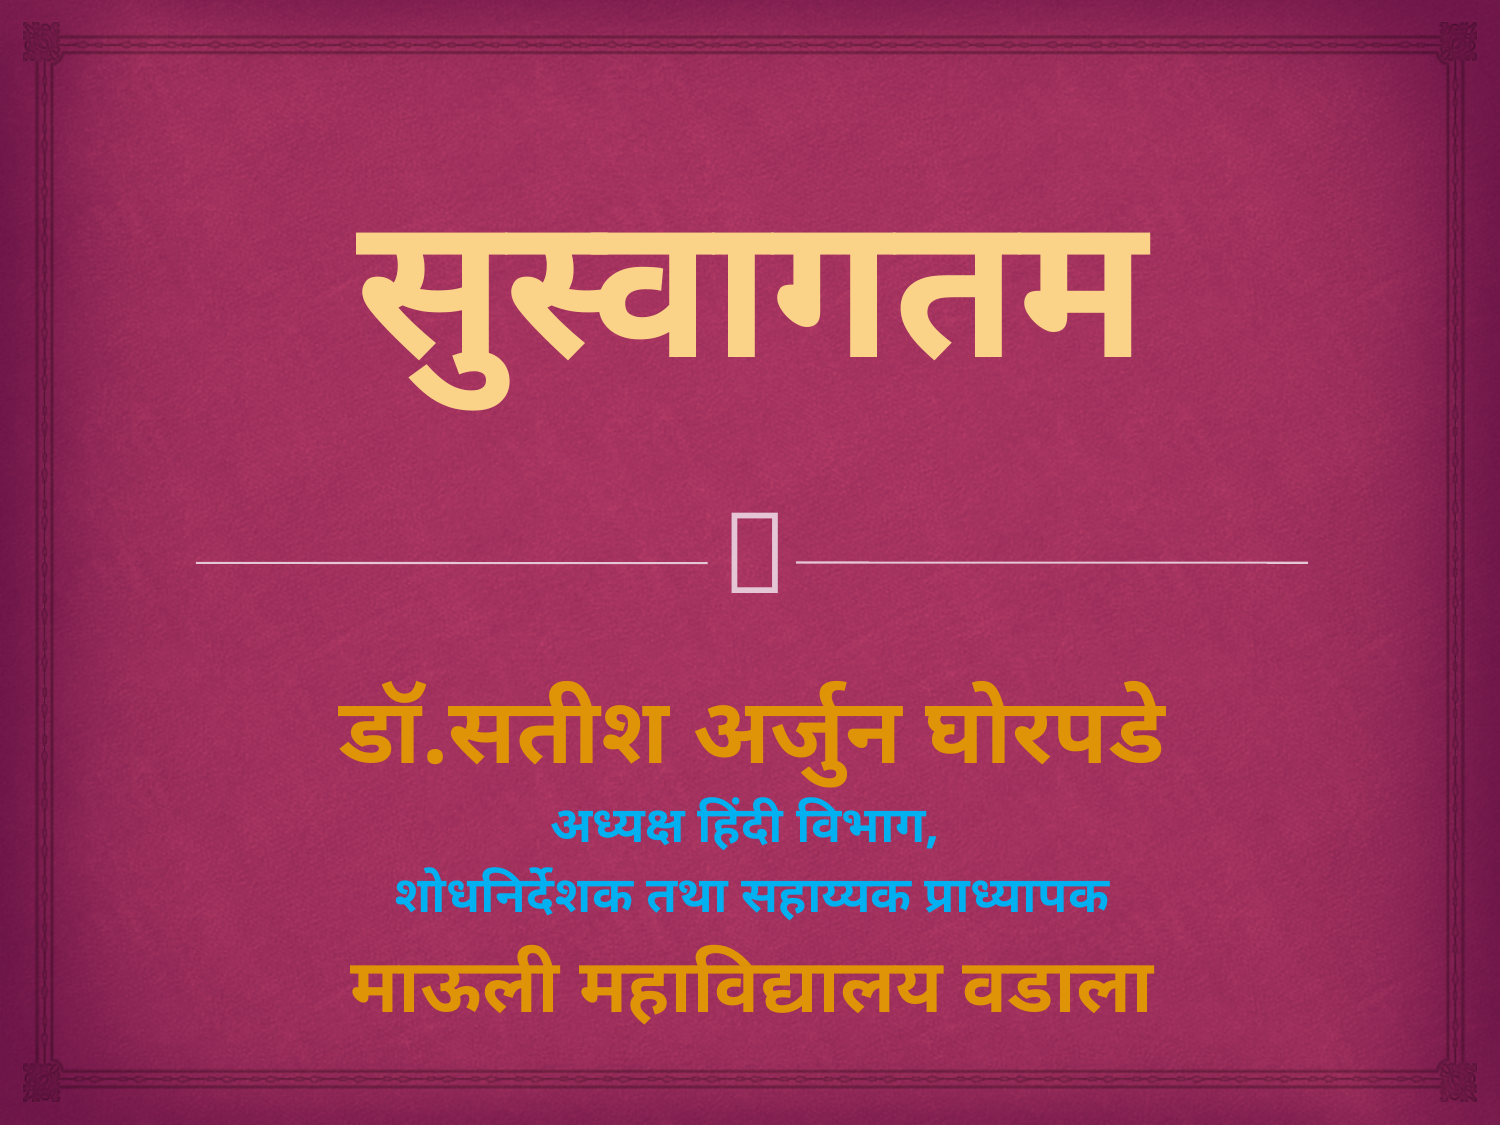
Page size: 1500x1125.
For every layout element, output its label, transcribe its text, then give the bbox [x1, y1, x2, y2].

picture [0, 0, 1500, 1125]
subtitle सुस्वागतम डॉ.सतीश अर्जुन घोरपडे अध्यक्ष हिंदी विभाग, शोधनिर्देशक तथा सहाय्यक प्राध्यापक माऊली महाविद्यालय वडाला [3, 149, 1500, 913]
